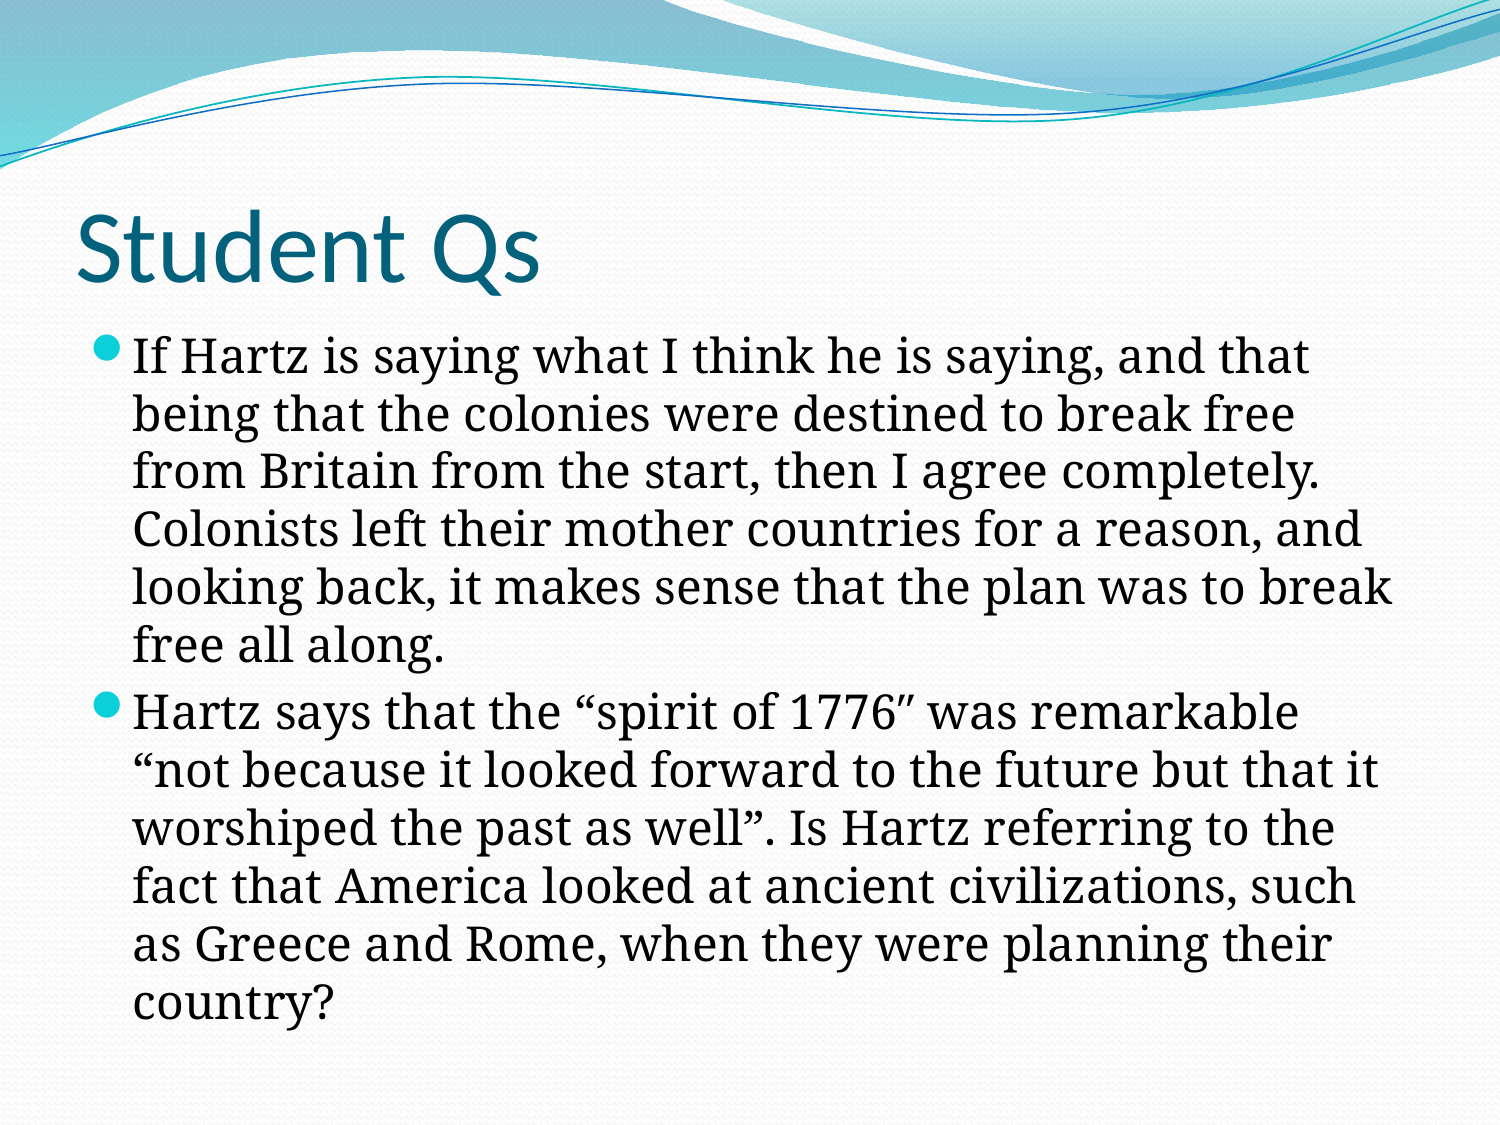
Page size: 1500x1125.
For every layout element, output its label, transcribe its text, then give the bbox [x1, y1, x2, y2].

title Student Qs [75, 115, 1425, 303]
list If Hartz is saying what I think he is saying, and that being that the colonies were destined to break free from Britain from the start, then I agree completely. Colonists left their mother countries for a reason, and looking back, it makes sense that the plan was to break free all along. Hartz says that the “spirit of 1776″ was remarkable “not because it looked forward to the future but that it worshiped the past as well”. Is Hartz referring to the fact that America looked at ancient civilizations, such as Greece and Rome, when they were planning their country? [75, 317, 1425, 1038]
